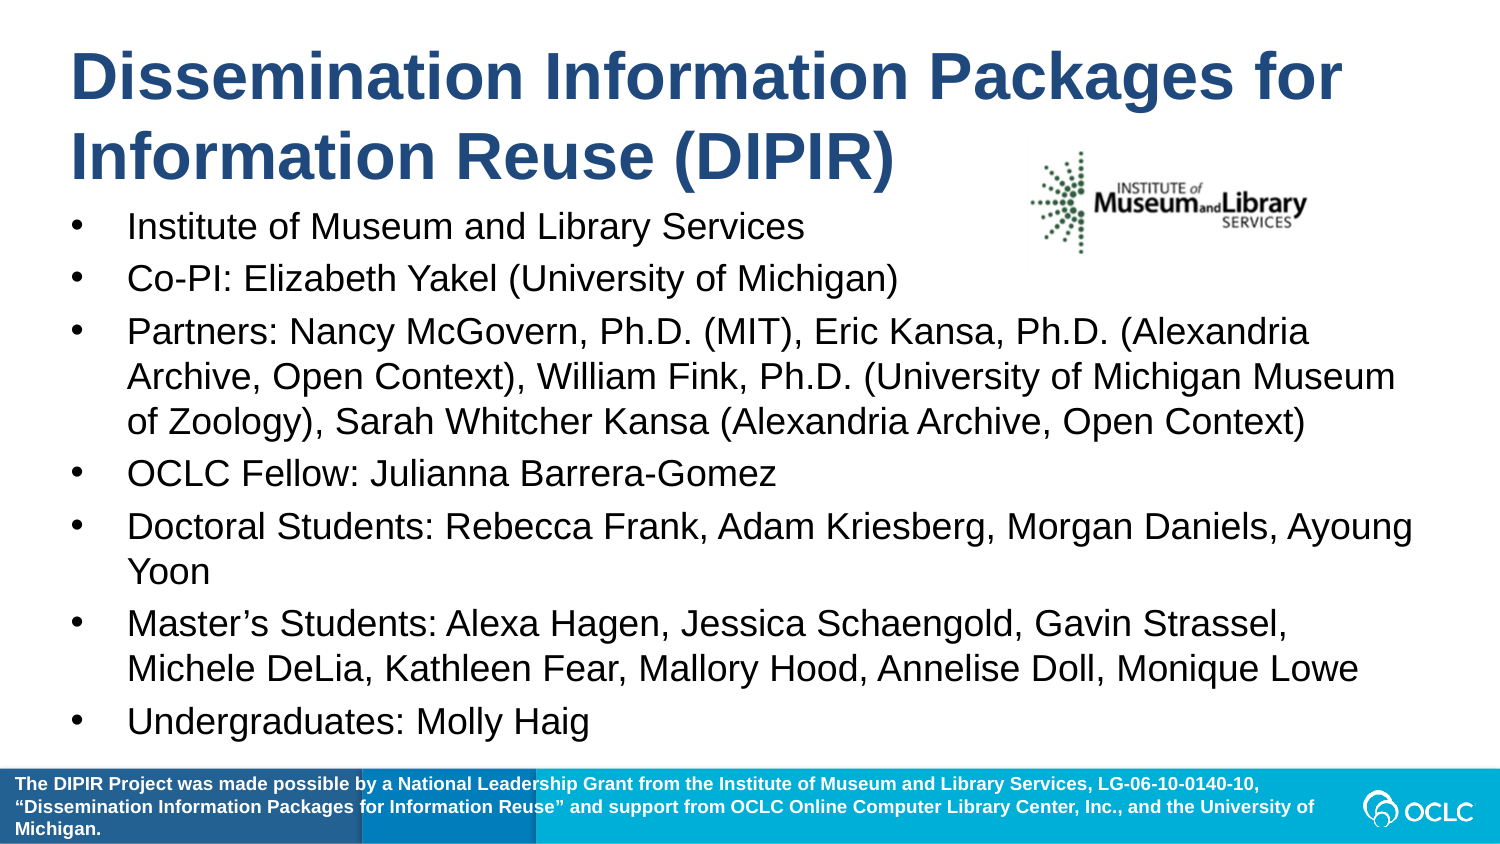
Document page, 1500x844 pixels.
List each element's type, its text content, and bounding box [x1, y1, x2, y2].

text_box The DIPIR Project was made possible by a National Leadership Grant from the Institute of Museum and Library Services, LG-06-10-0140-10, “Dissemination Information Packages for Information Reuse” and support from OCLC Online Computer Library Center, Inc., and the University of Michigan. [0, 764, 1368, 844]
list Institute of Museum and Library Services Co-PI: Elizabeth Yakel (University of Michigan) Partners: Nancy McGovern, Ph.D. (MIT), Eric Kansa, Ph.D. (Alexandria Archive, Open Context), William Fink, Ph.D. (University of Michigan Museum of Zoology), Sarah Whitcher Kansa (Alexandria Archive, Open Context) OCLC Fellow: Julianna Barrera-Gomez Doctoral Students: Rebecca Frank, Adam Kriesberg, Morgan Daniels, Ayoung Yoon Master’s Students: Alexa Hagen, Jessica Schaengold, Gavin Strassel, Michele DeLia, Kathleen Fear, Mallory Hood, Annelise Doll, Monique Lowe Undergraduates: Molly Haig [55, 194, 1441, 745]
picture [1027, 137, 1316, 269]
list Dissemination Information Packages for Information Reuse (DIPIR) [55, 25, 1441, 138]
